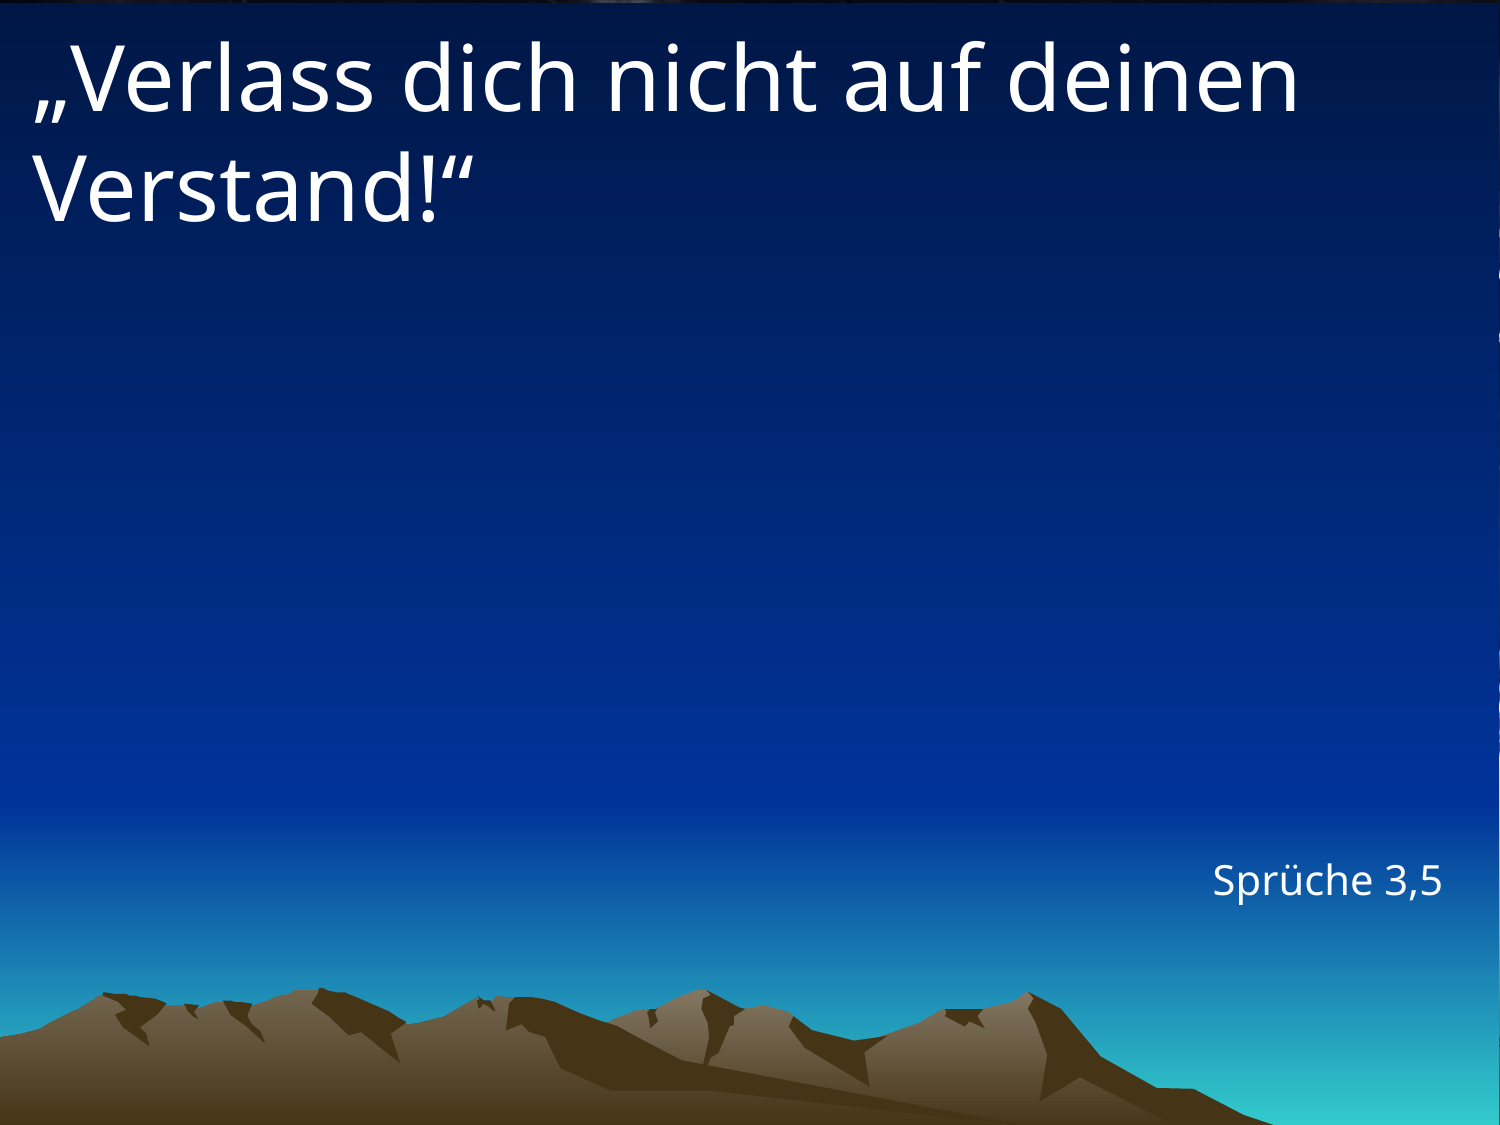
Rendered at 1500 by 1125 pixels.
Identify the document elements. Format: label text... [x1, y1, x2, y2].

subtitle Sprüche 3,5 [773, 846, 1459, 1125]
title „Verlass dich nicht auf deinen Verstand!“ [17, 11, 1447, 247]
picture [0, 0, 1500, 1125]
